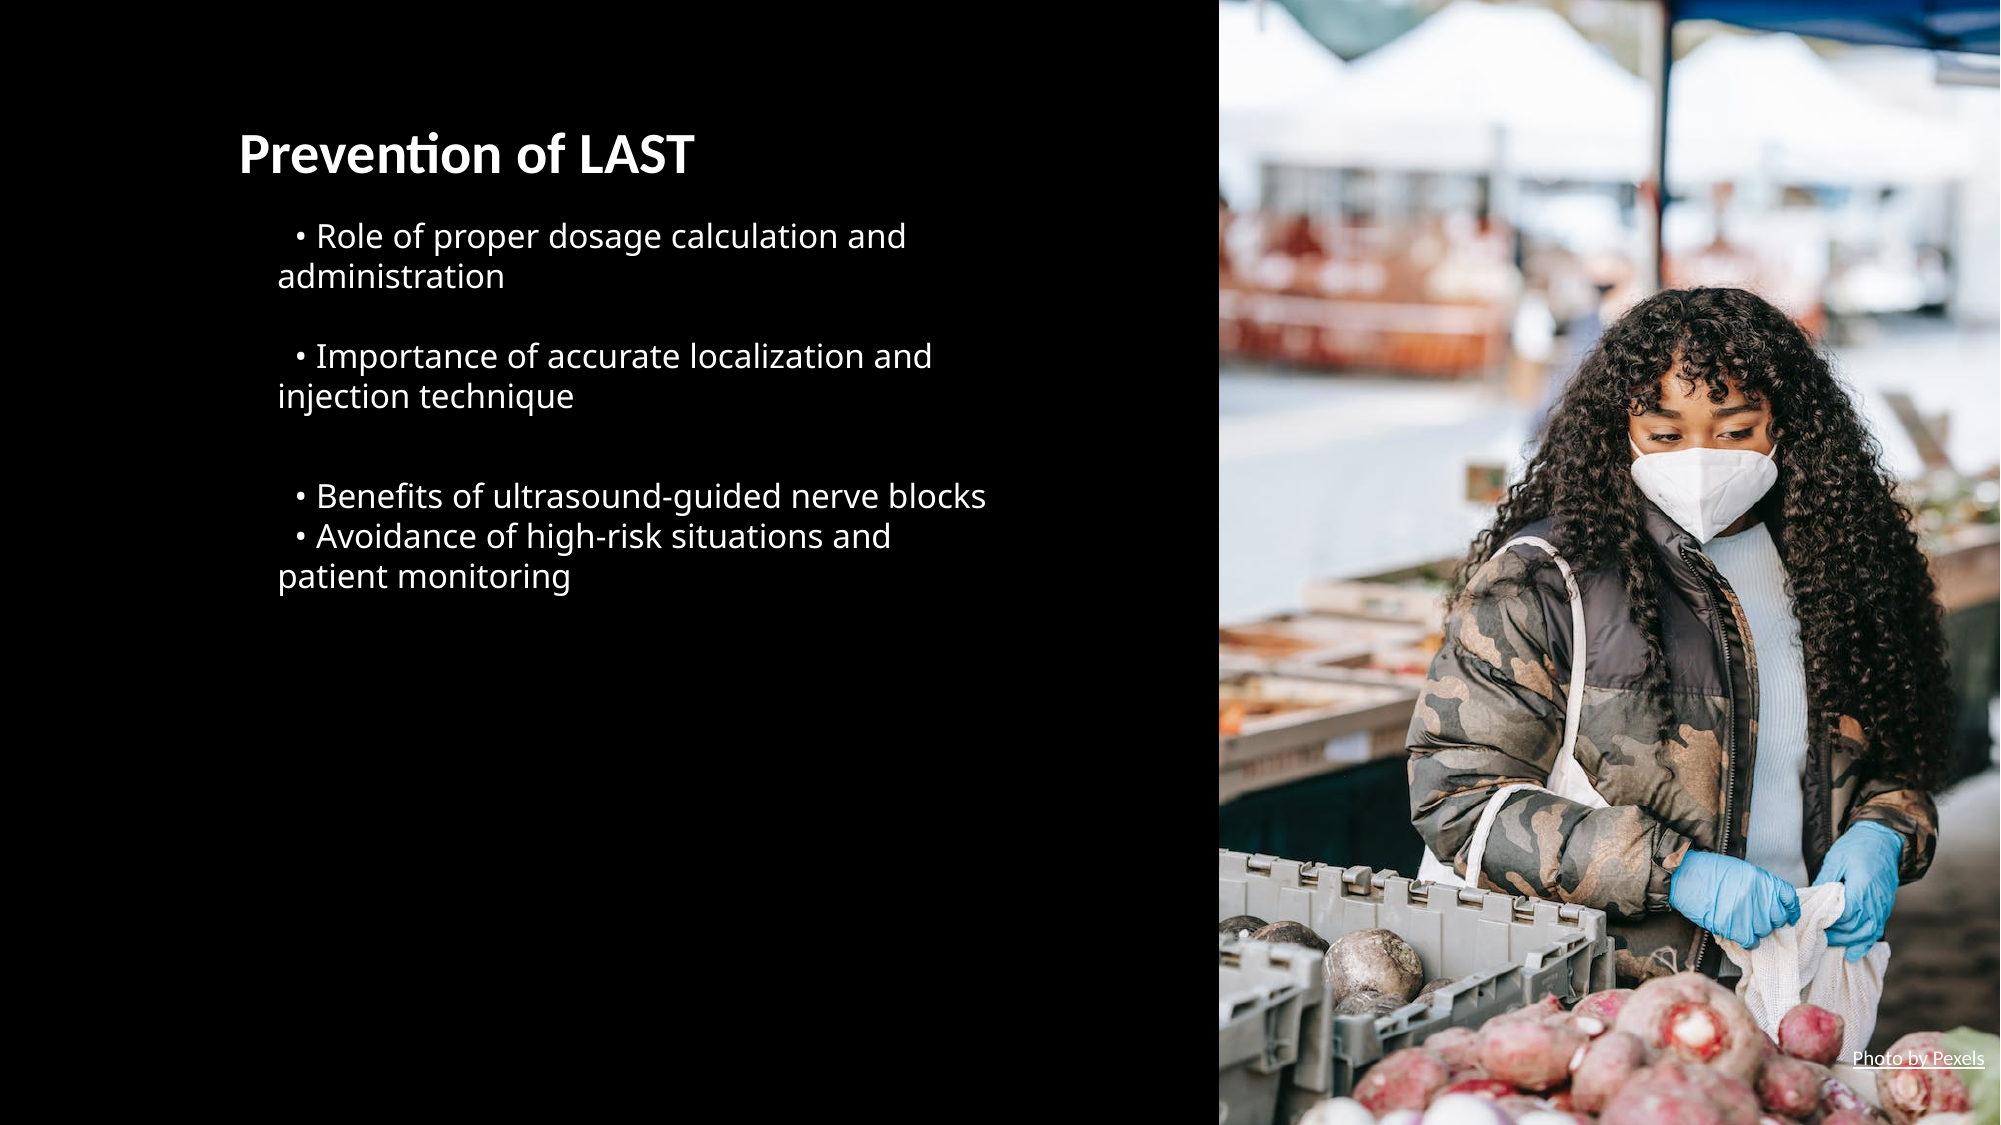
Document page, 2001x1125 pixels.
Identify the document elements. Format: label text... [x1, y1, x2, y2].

text_box • Role of proper dosage calculation and administration [262, 217, 1013, 293]
text_box • Benefits of ultrasound-guided nerve blocks [262, 457, 1013, 517]
text_box • Avoidance of high-risk situations and patient monitoring [262, 517, 1013, 593]
picture [1219, 0, 2000, 1125]
text_box Prevention of LAST [225, 112, 1219, 188]
text_box • Importance of accurate localization and injection technique [262, 337, 1013, 413]
